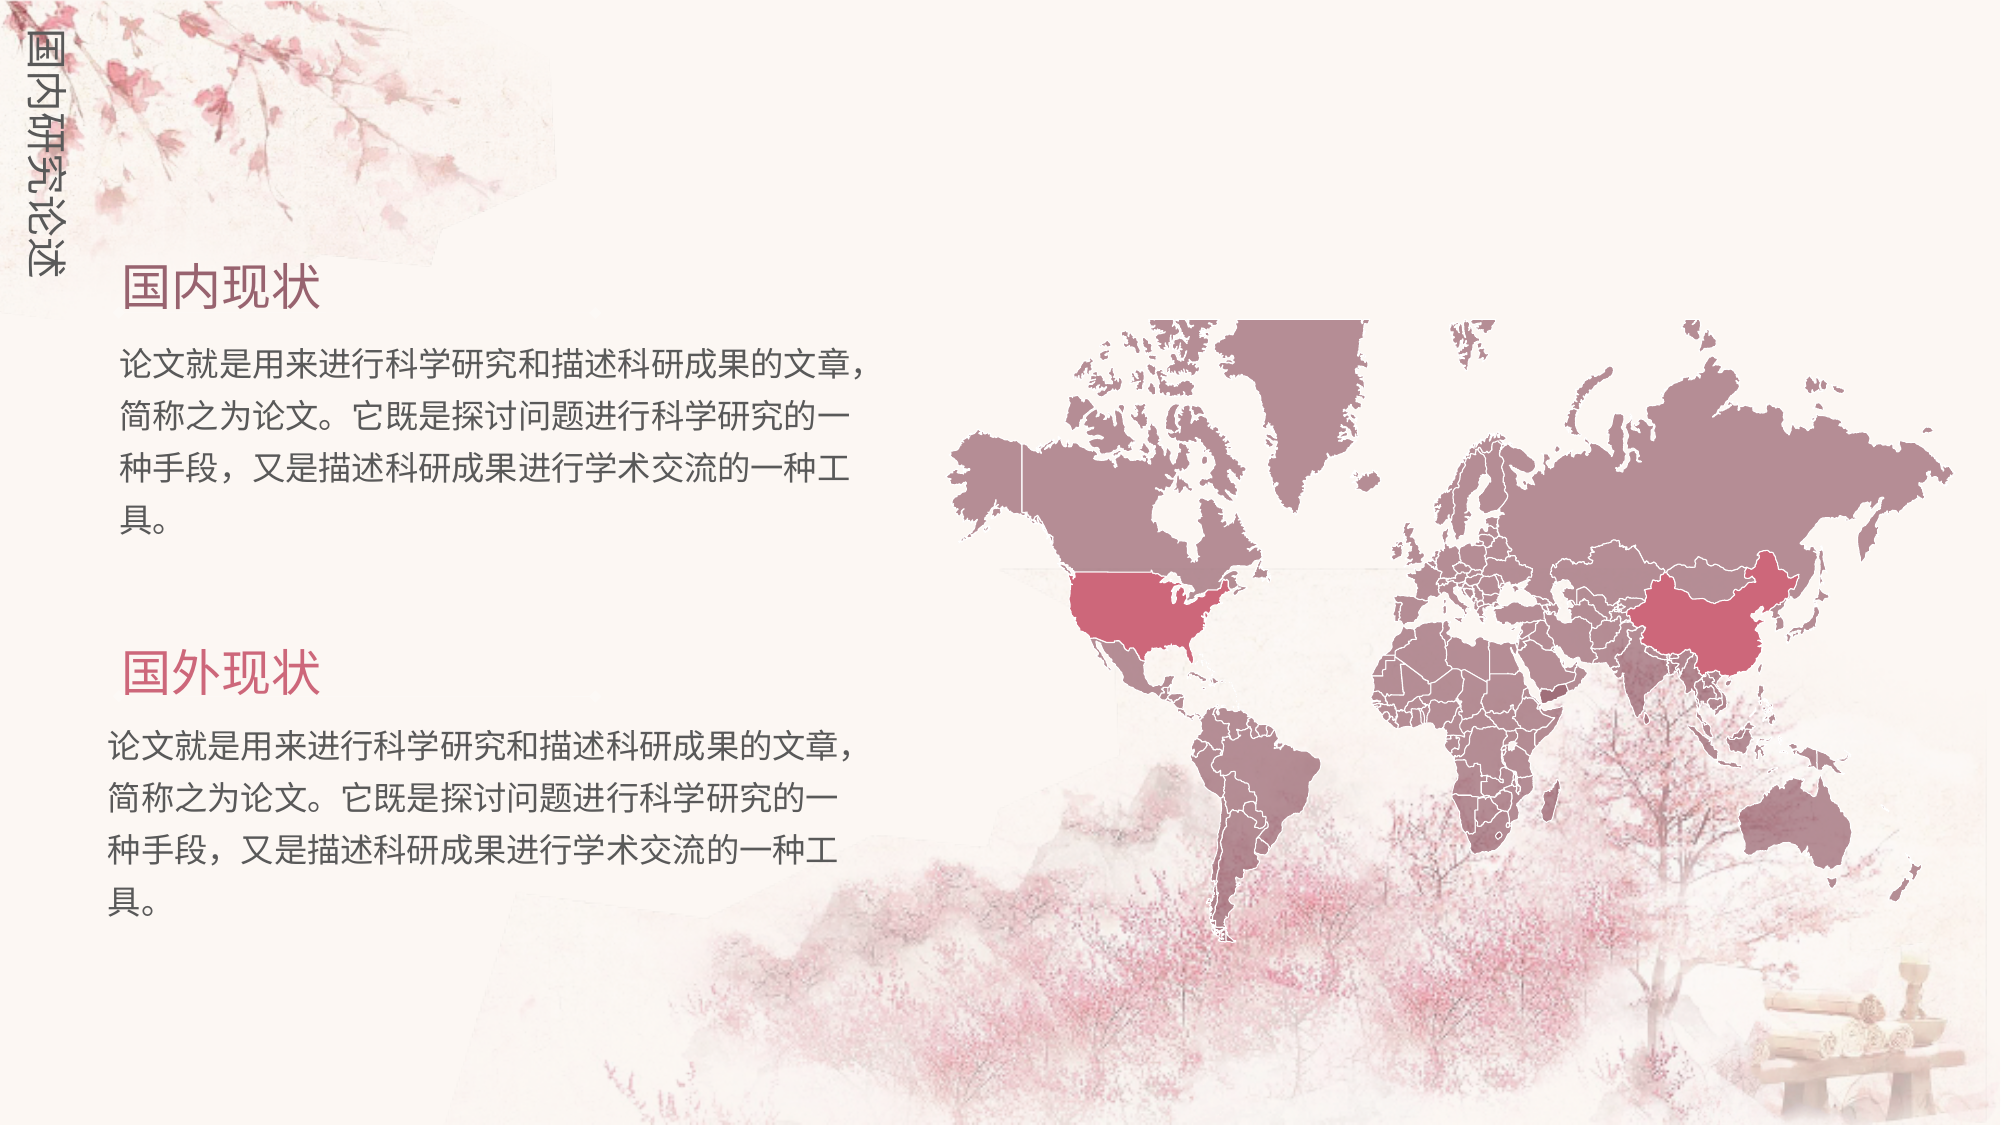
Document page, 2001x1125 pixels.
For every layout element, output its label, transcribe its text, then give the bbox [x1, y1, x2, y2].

text_box 国内现状 [106, 229, 337, 283]
text_box 论文就是用来进行科学研究和描述科研成果的文章，简称之为论文。它既是探讨问题进行科学研究的一种手段，又是描述科研成果进行学术交流的一种工具。 [93, 665, 870, 929]
text_box 国外现状 [106, 615, 337, 665]
text_box 论文就是用来进行科学研究和描述科研成果的文章，简称之为论文。它既是探讨问题进行科学研究的一种手段，又是描述科研成果进行学术交流的一种工具。 [104, 283, 881, 547]
picture [0, 0, 633, 397]
text_box 国内研究论述 [0, 13, 81, 282]
text_box 成果说明 [373, 485, 2000, 1125]
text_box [945, 319, 1956, 943]
